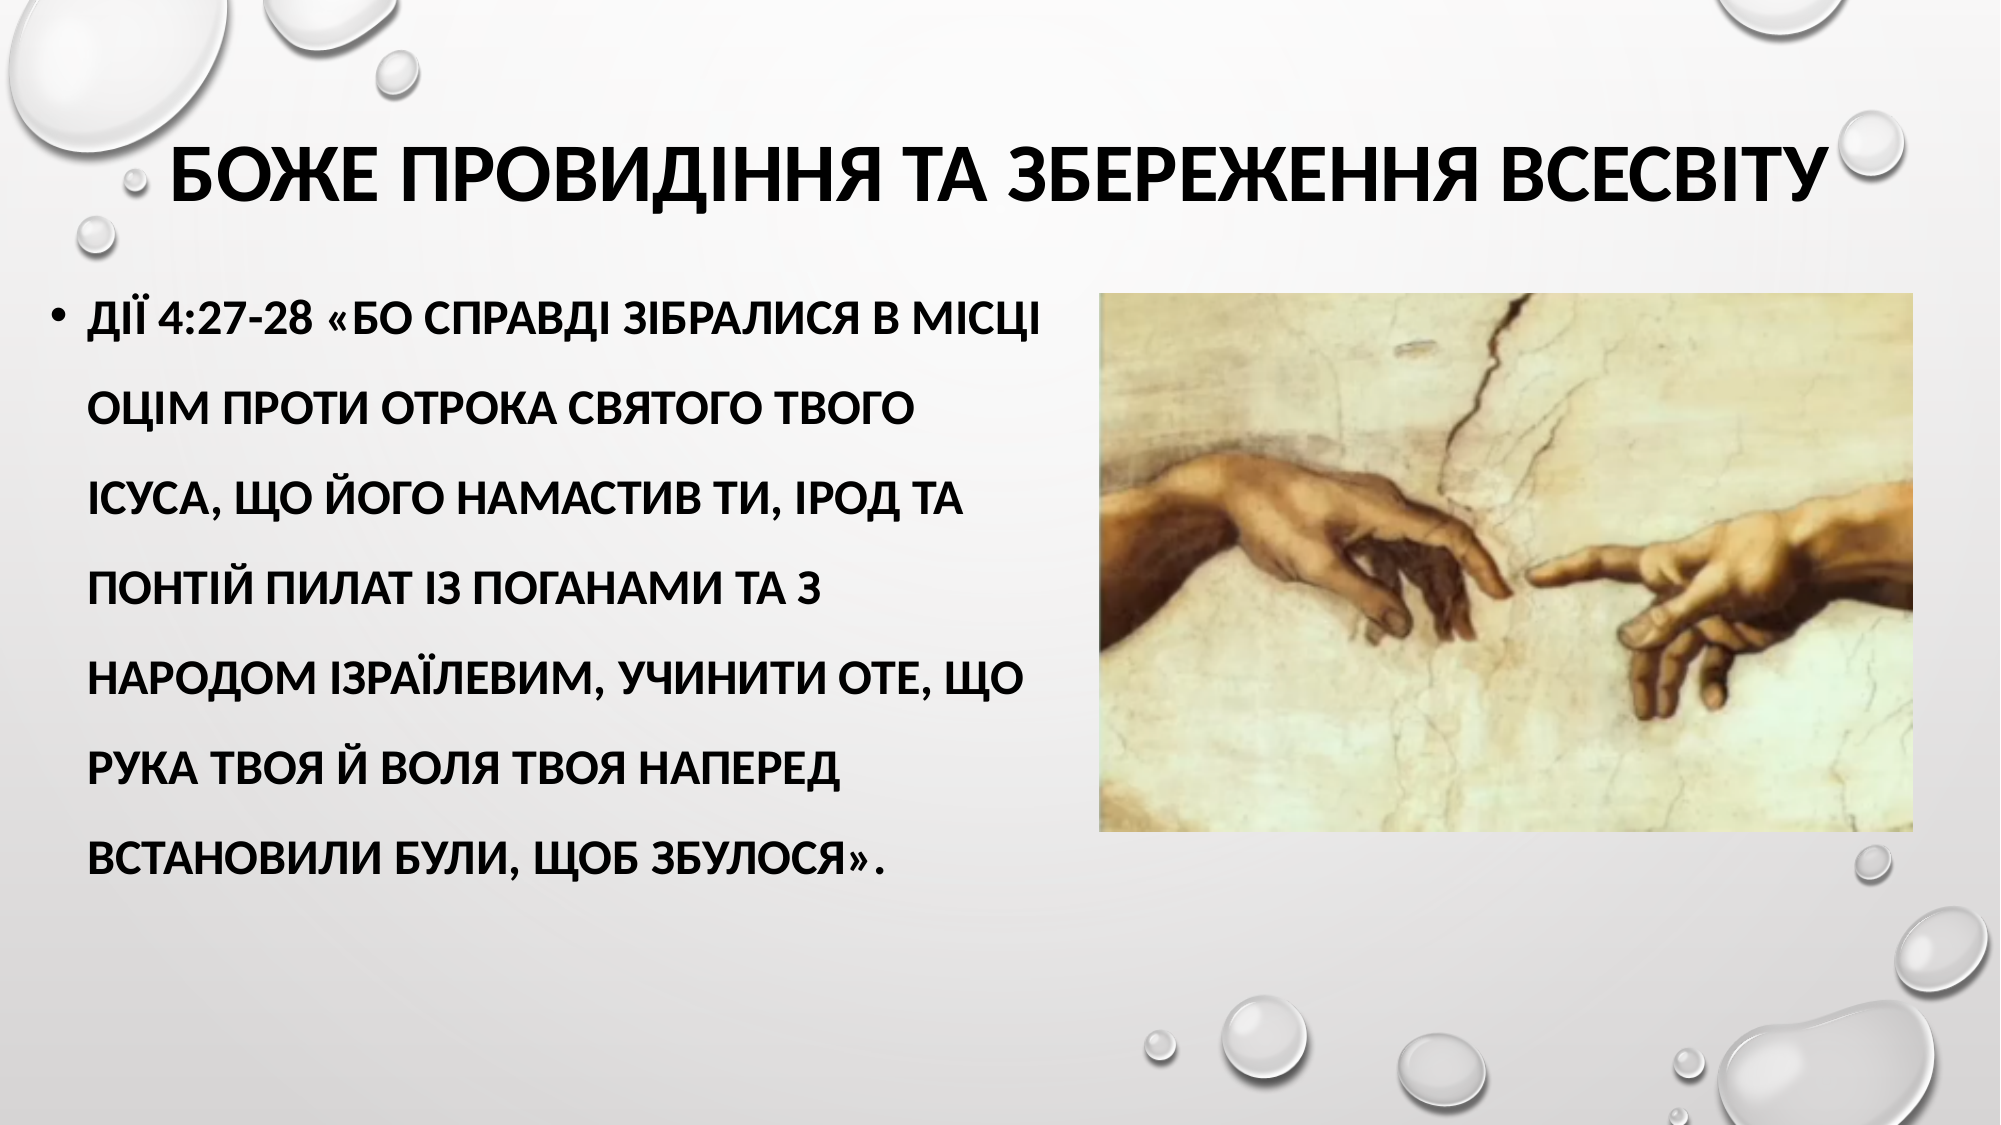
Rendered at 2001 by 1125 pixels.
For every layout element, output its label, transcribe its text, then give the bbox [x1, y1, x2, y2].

list Дії 4:27-28 «Бо справді зібралися в місці оцім проти Отрока Святого Твого Ісуса, що Його намастив Ти, Ірод та Понтій Пилат із поганами та з народом Ізраїлевим, учинити оте, що рука Твоя й воля Твоя наперед встановили були, щоб збулося». [34, 246, 1060, 1109]
picture [0, 0, 2000, 1125]
title Боже провидіння та збереження всесвіту [113, 12, 1887, 275]
